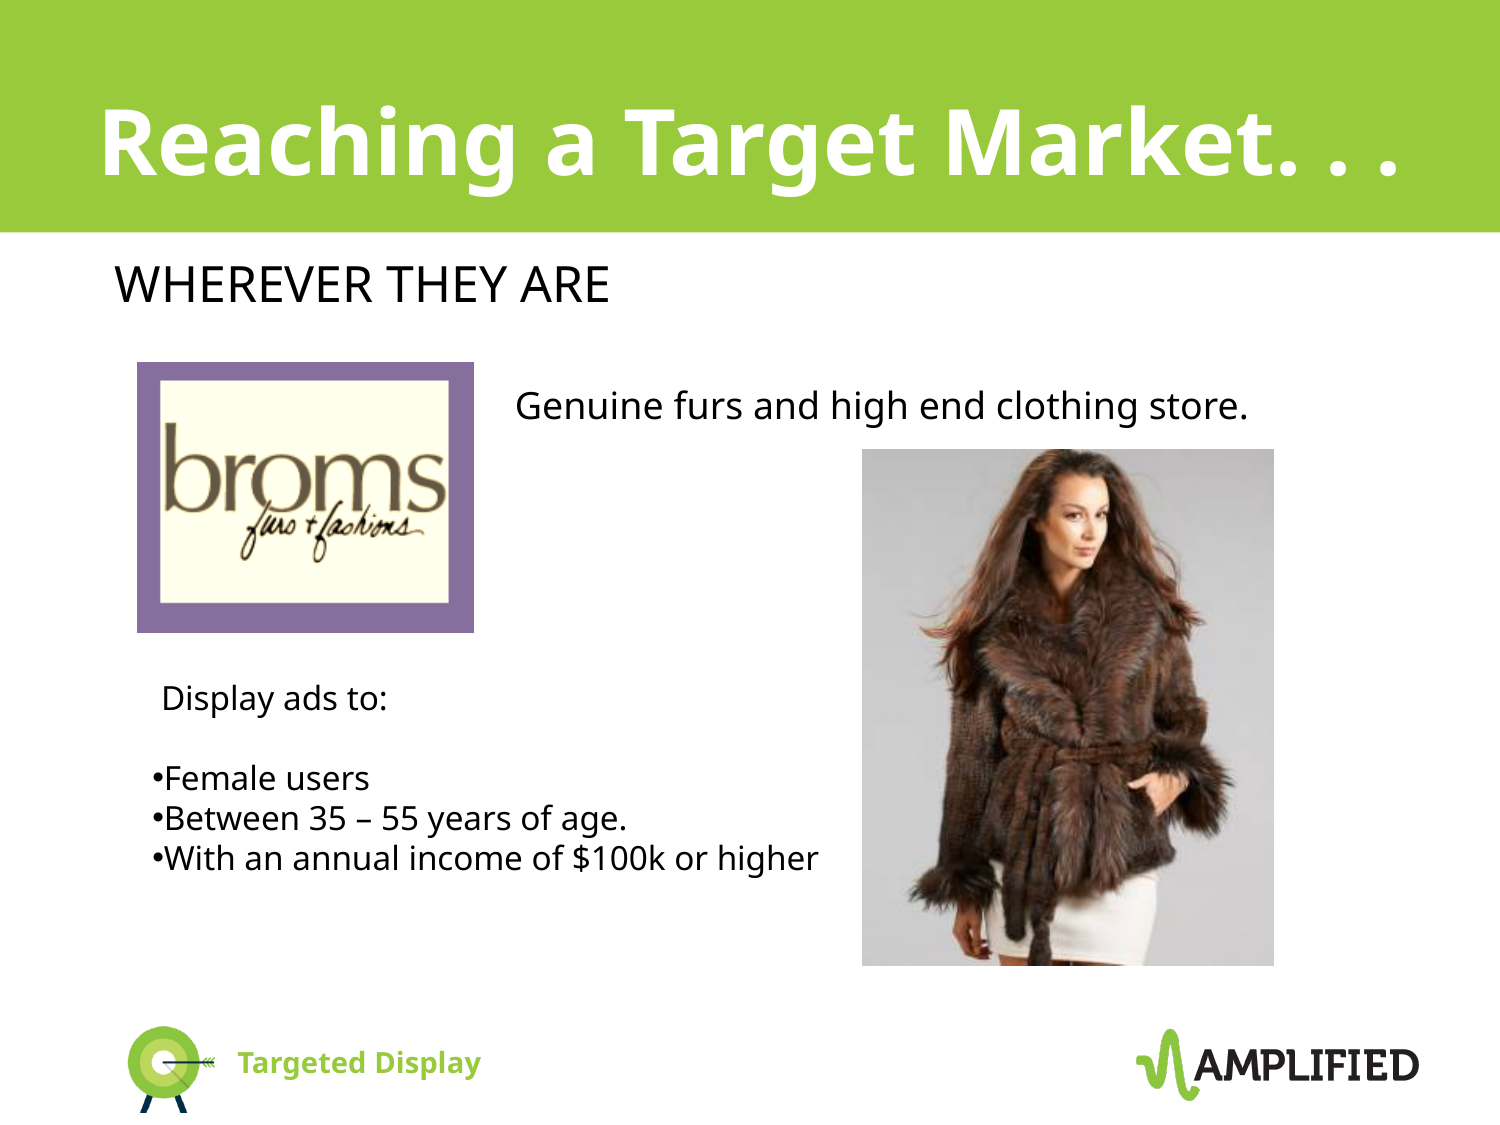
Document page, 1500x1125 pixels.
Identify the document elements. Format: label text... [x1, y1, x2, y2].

text_box wherever they are [99, 237, 1500, 328]
text_box Display ads to: Female users Between 35 – 55 years of age. With an annual income of $100k or higher [137, 670, 857, 885]
title Reaching a Target Market. . . [75, 45, 1425, 233]
picture [125, 1026, 217, 1113]
picture [137, 362, 474, 633]
picture [1112, 1004, 1444, 1125]
text_box Genuine furs and high end clothing store. [499, 374, 1313, 435]
picture [862, 449, 1274, 966]
